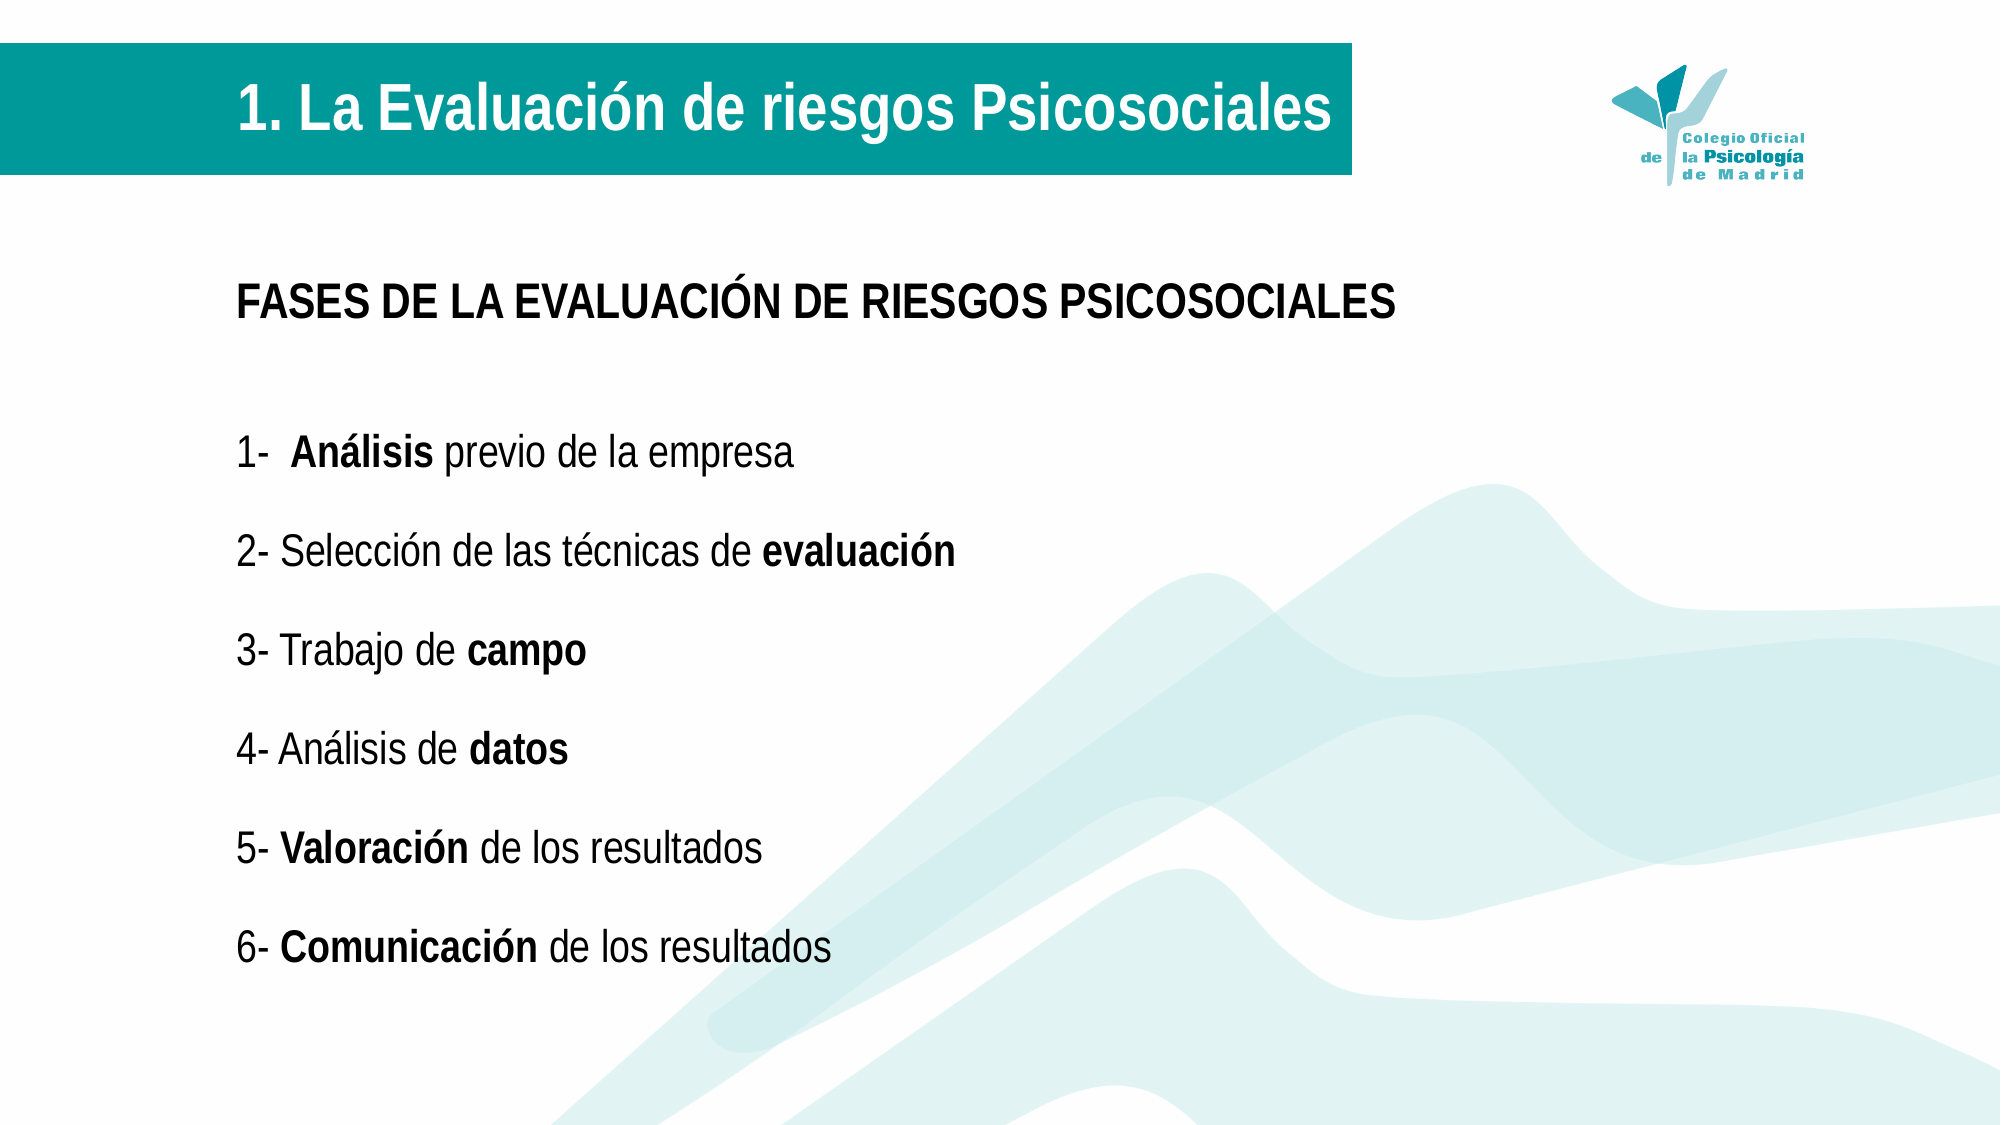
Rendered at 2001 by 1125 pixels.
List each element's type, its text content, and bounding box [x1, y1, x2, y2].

title 1. La Evaluación de riesgos Psicosociales [0, 45, 1350, 173]
list FASES DE LA EVALUACIÓN DE RIESGOS PSICOSOCIALES 1- Análisis previo de la empresa 2- Selección de las técnicas de evaluación 3- Trabajo de campo 4- Análisis de datos 5- Valoración de los resultados 6- Comunicación de los resultados [221, 208, 1812, 1059]
picture [0, 0, 2000, 1125]
